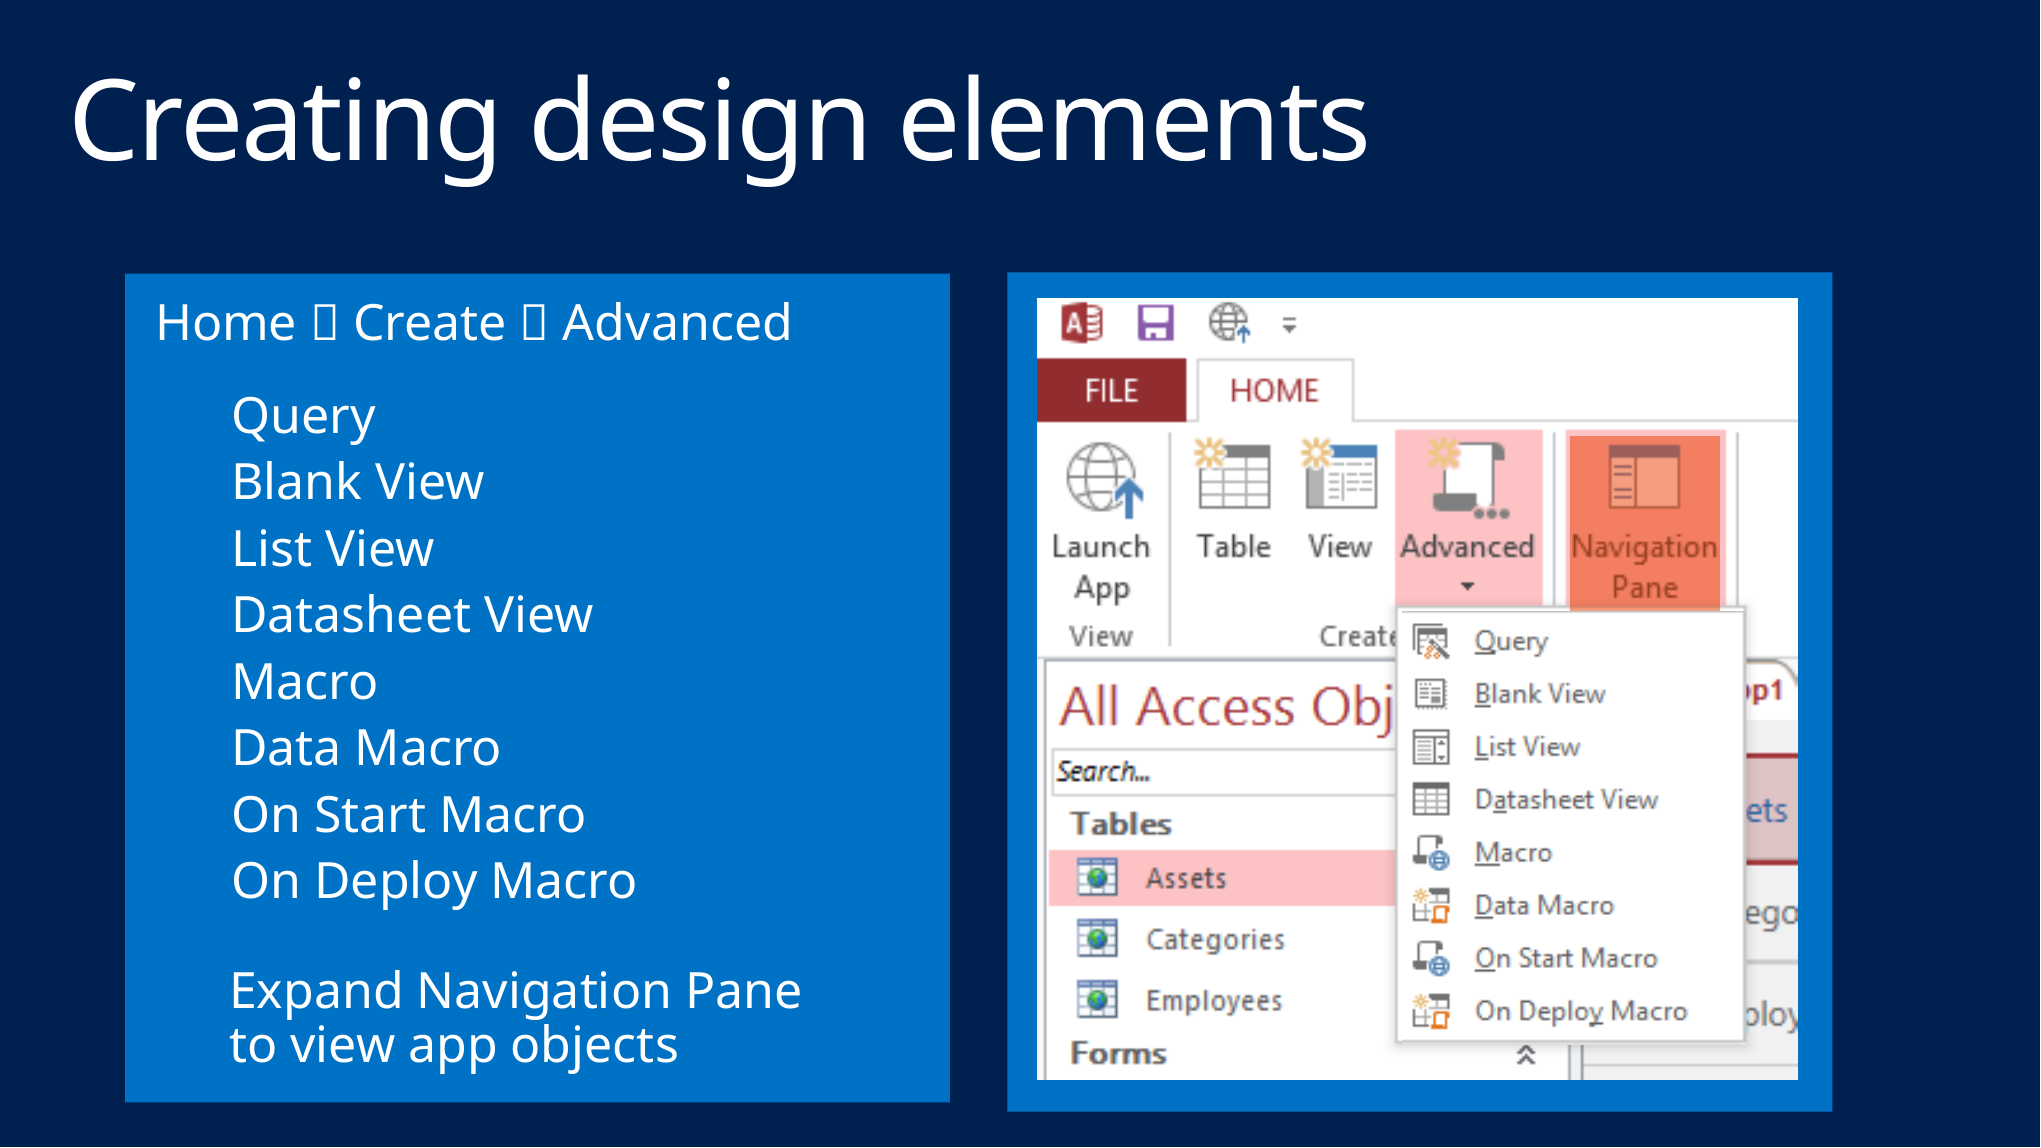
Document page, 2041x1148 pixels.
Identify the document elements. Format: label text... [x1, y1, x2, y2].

picture [1037, 298, 1799, 1080]
text_box Home  Create  Advanced Query Blank View List View Datasheet View Macro Data Macro On Start Macro On Deploy Macro [125, 273, 950, 1103]
text_box Expand Navigation Pane to view app objects [199, 941, 837, 1098]
text_box [1007, 272, 1833, 1112]
title Creating design elements [45, 48, 1908, 215]
